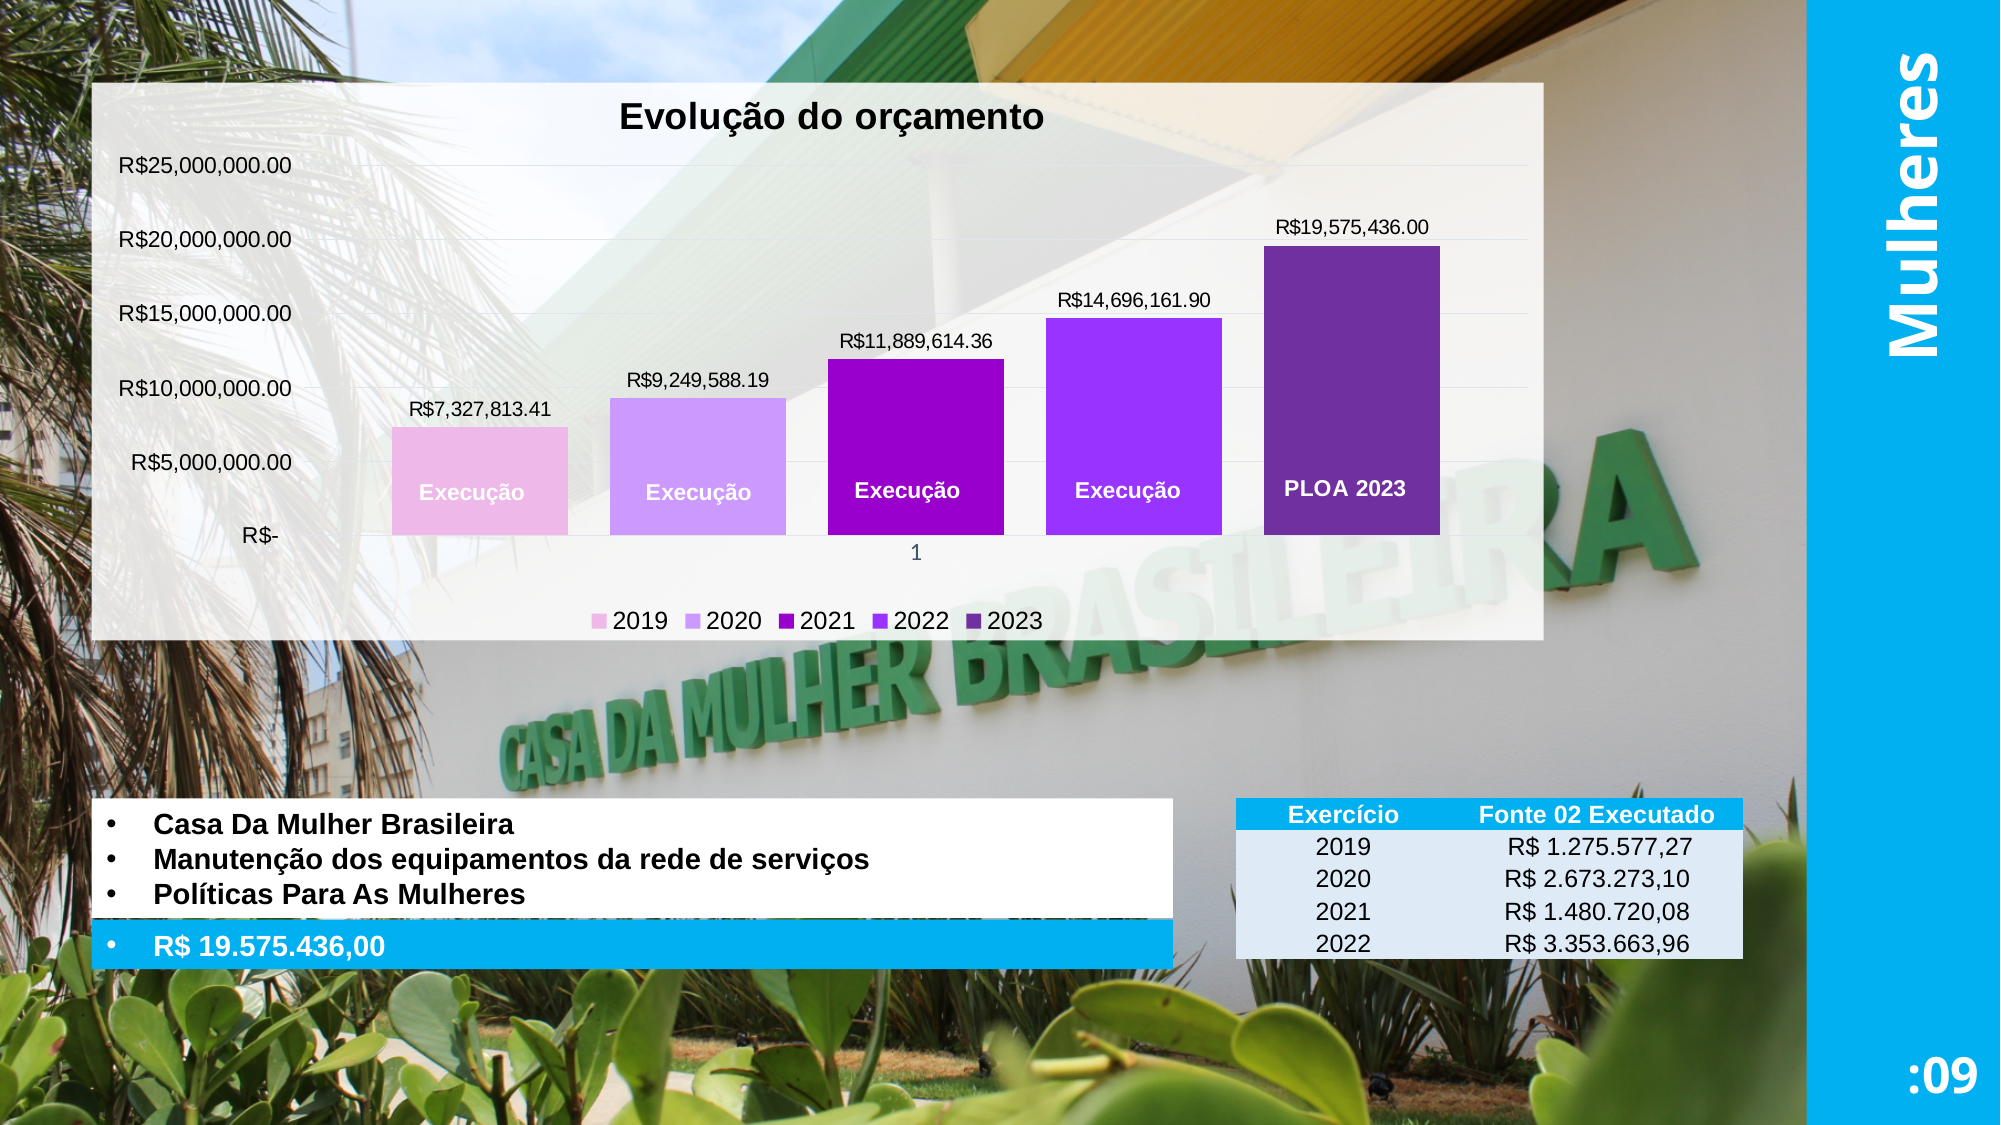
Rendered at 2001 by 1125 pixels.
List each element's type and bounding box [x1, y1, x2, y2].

picture [1901, 54, 1937, 80]
picture [1924, 1057, 1948, 1093]
picture [1952, 1058, 1976, 1093]
text_box [91, 798, 1173, 971]
chart [91, 82, 1544, 641]
picture [1911, 1086, 1918, 1093]
picture [1901, 261, 1937, 293]
picture [0, 0, 1806, 1125]
picture [1890, 306, 1936, 355]
picture [1887, 197, 1936, 229]
picture [1901, 124, 1936, 146]
picture [1911, 1066, 1918, 1073]
picture [1901, 87, 1937, 119]
picture [1887, 241, 1936, 250]
picture [1901, 156, 1937, 188]
